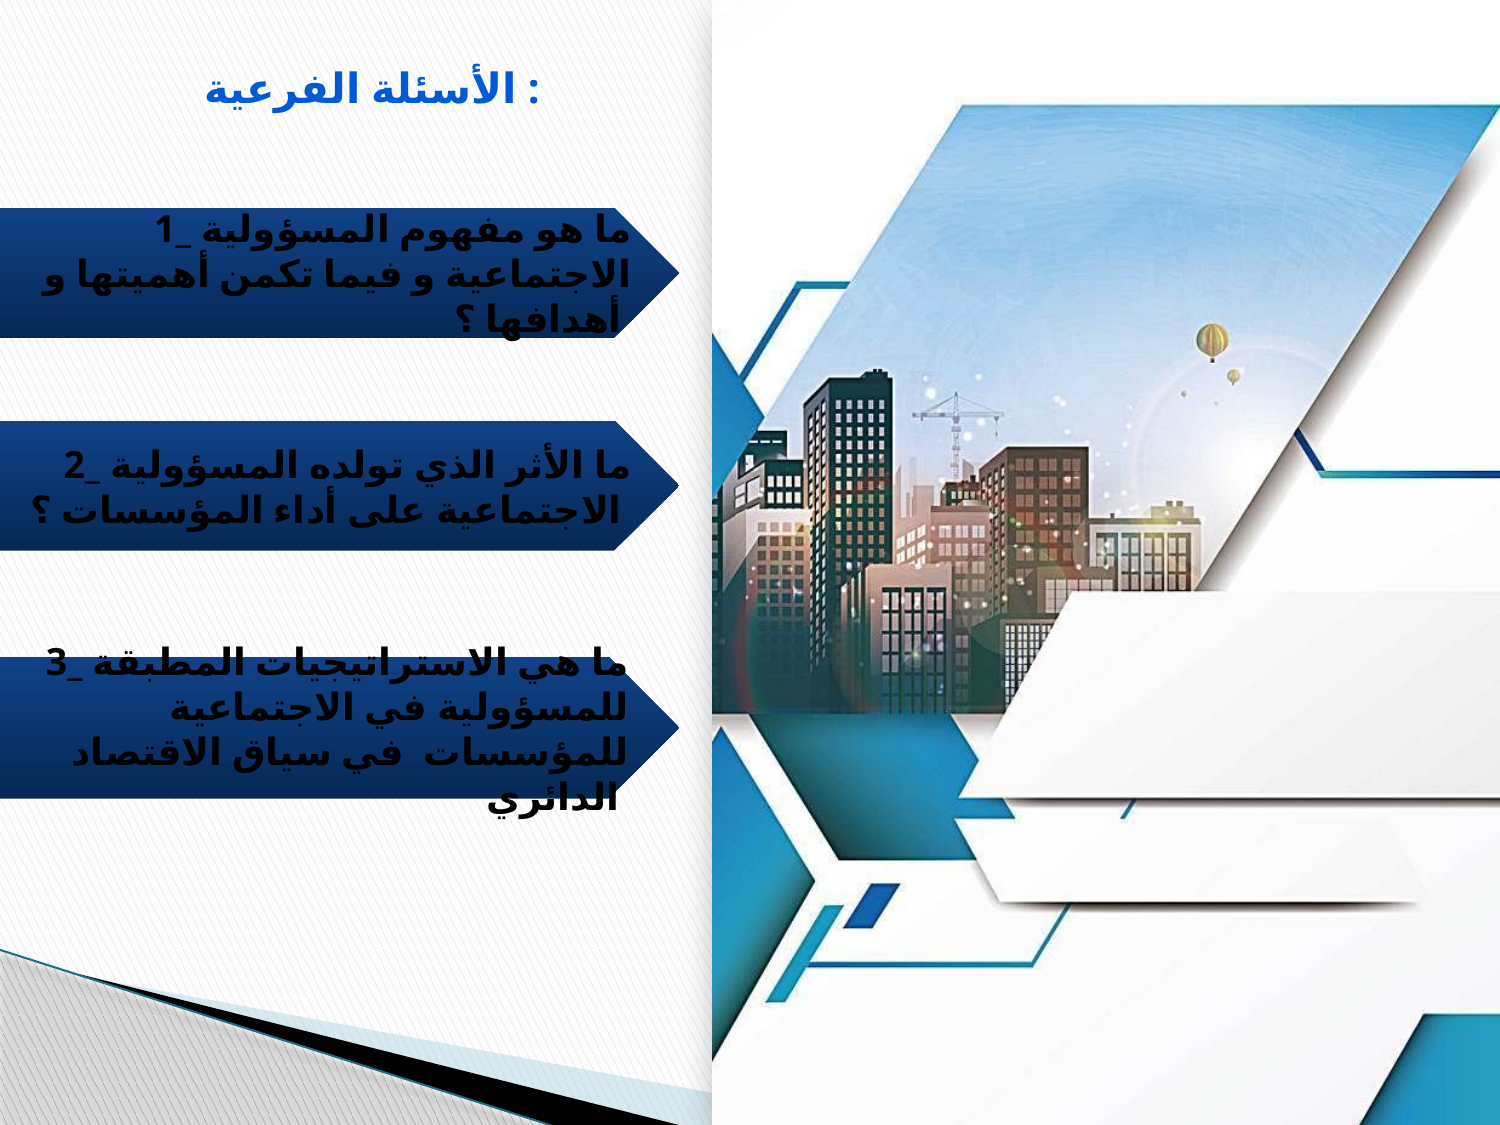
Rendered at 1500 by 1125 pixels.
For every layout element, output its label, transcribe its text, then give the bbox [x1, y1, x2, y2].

text_box الأسئلة الفرعية : [88, 54, 656, 120]
picture [711, 0, 1500, 1125]
text_box 2_ ما الأثر الذي تولده المسؤولية الاجتماعية على أداء المؤسسات ؟ [0, 420, 680, 551]
text_box 3_ ما هي الاستراتيجيات المطبقة للمسؤولية في الاجتماعية للمؤسسات في سياق الاقتصاد الدائري [0, 656, 680, 799]
text_box 1_ ما هو مفهوم المسؤولية الاجتماعية و فيما تكمن أهميتها و أهدافها ؟ [0, 208, 680, 338]
